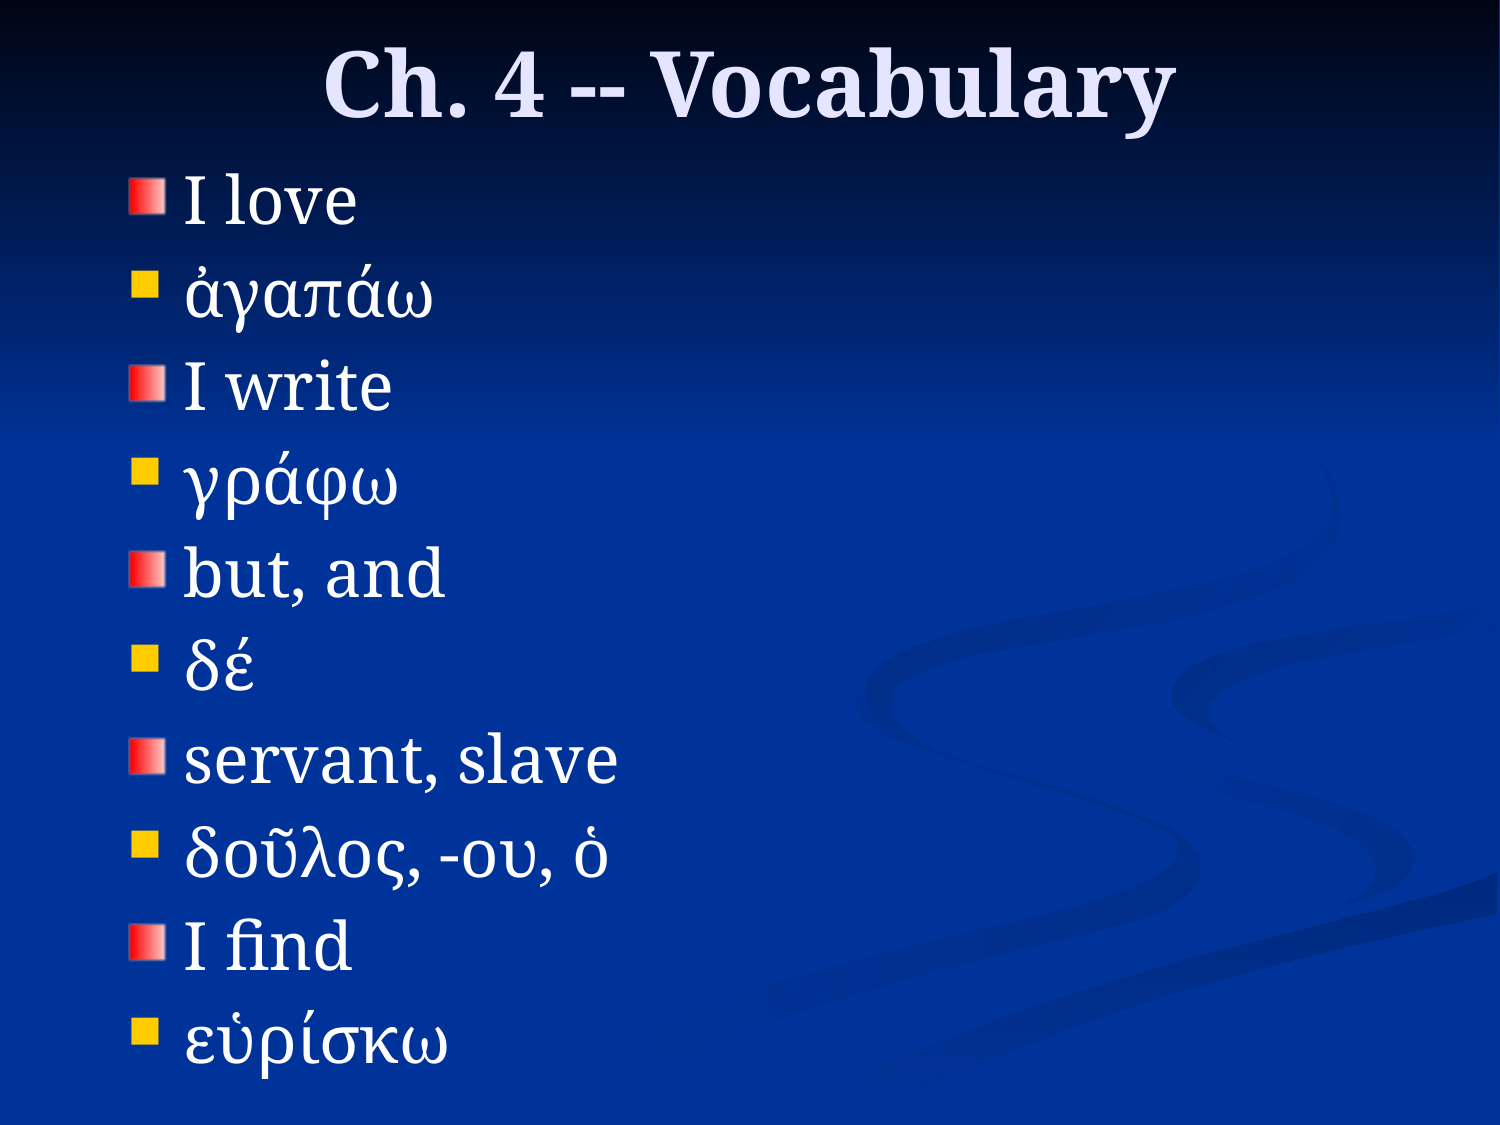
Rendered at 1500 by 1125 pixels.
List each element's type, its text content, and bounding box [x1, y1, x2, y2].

picture [127, 922, 170, 965]
list I love ἀγαπάω I write γράφω but, and δέ servant, slave δοῦλος, -ου, ὁ I find εὑρίσκω [112, 149, 1388, 1100]
picture [127, 363, 170, 406]
title Ch. 4 -- Vocabulary [112, 12, 1388, 149]
picture [127, 176, 170, 219]
picture [127, 736, 170, 779]
picture [127, 549, 170, 592]
